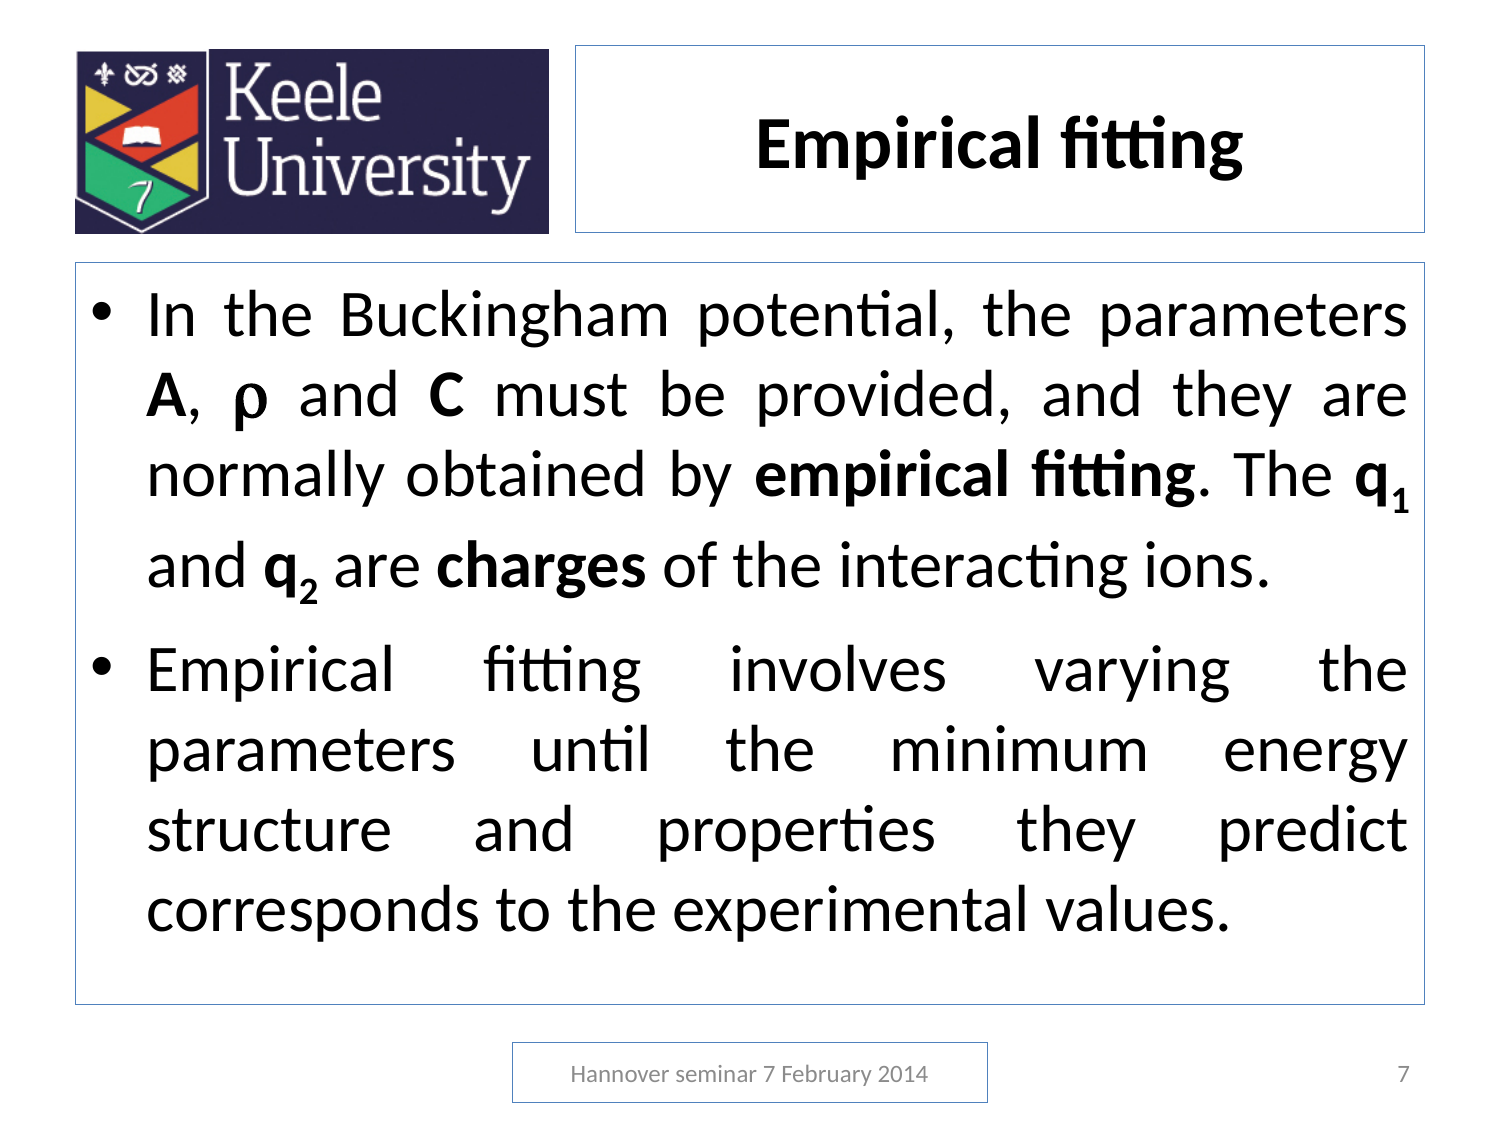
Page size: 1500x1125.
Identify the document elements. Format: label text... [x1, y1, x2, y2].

picture [75, 49, 549, 234]
title Empirical fitting [575, 45, 1425, 233]
list In the Buckingham potential, the parameters A,  and C must be provided, and they are normally obtained by empirical fitting. The q1 and q2 are charges of the interacting ions. Empirical fitting involves varying the parameters until the minimum energy structure and properties they predict corresponds to the experimental values. [75, 262, 1425, 1005]
slide_number 7 [1074, 1042, 1425, 1103]
footer Hannover seminar 7 February 2014 [512, 1042, 988, 1103]
